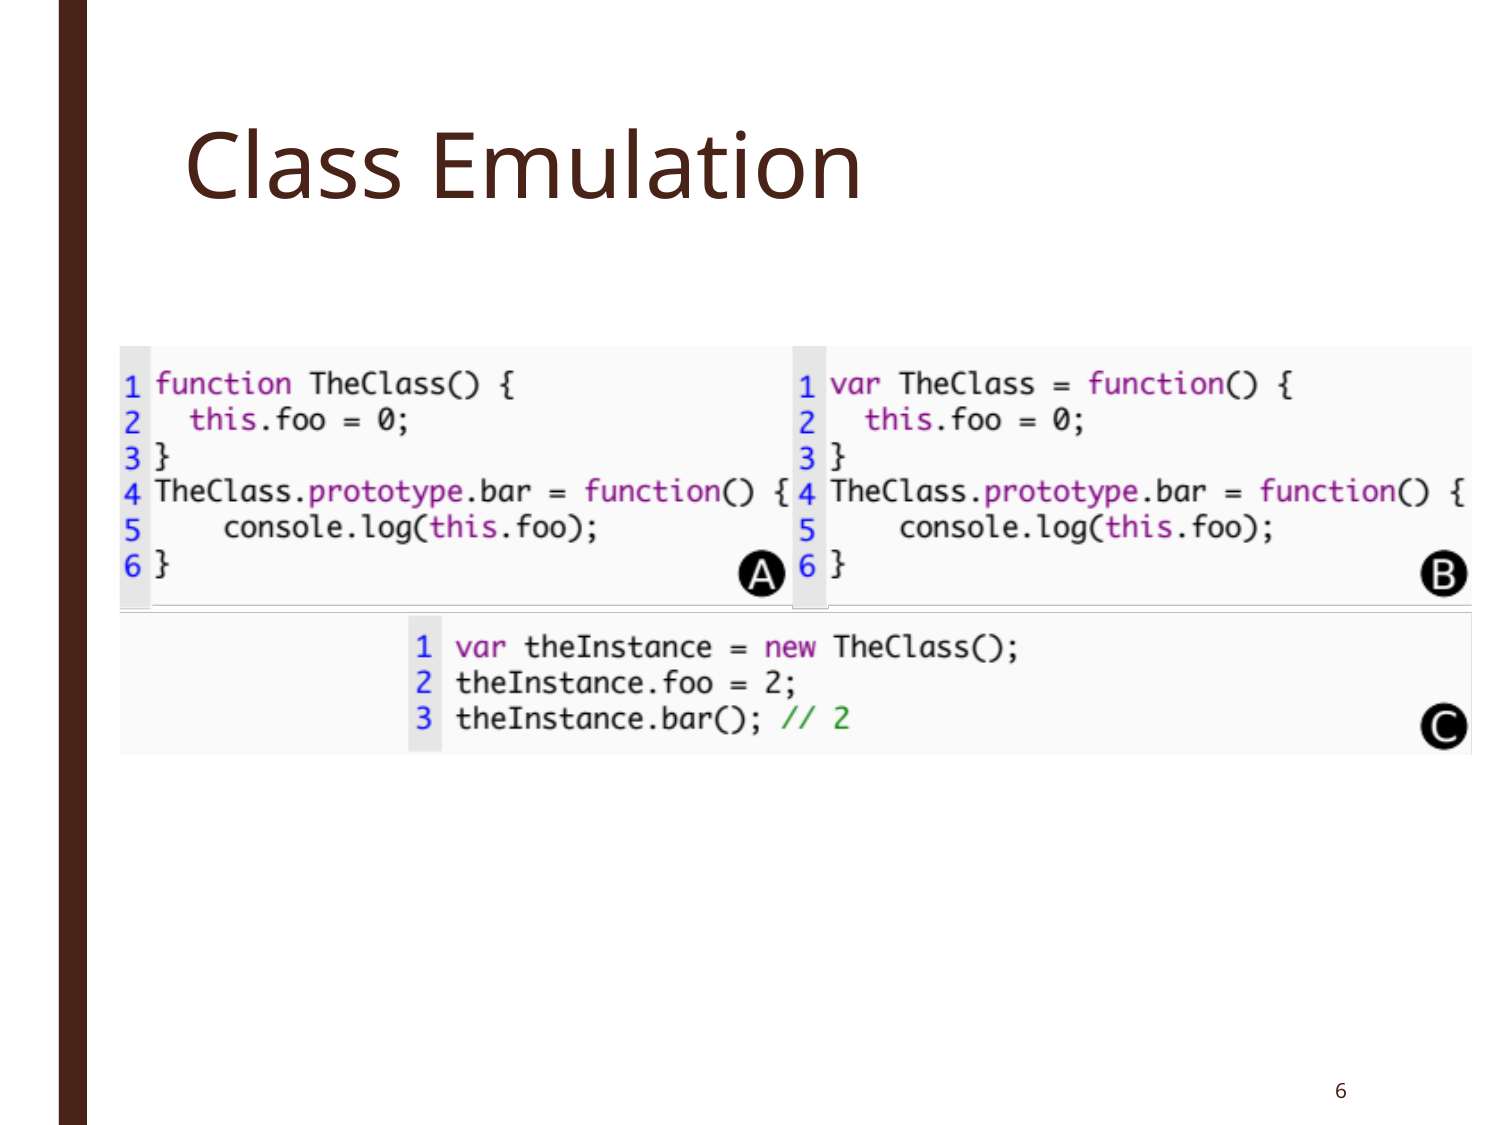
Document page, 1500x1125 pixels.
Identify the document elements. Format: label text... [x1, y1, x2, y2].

slide_number 6 [1165, 1058, 1362, 1125]
title Class Emulation [168, 112, 1351, 346]
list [119, 346, 1472, 755]
